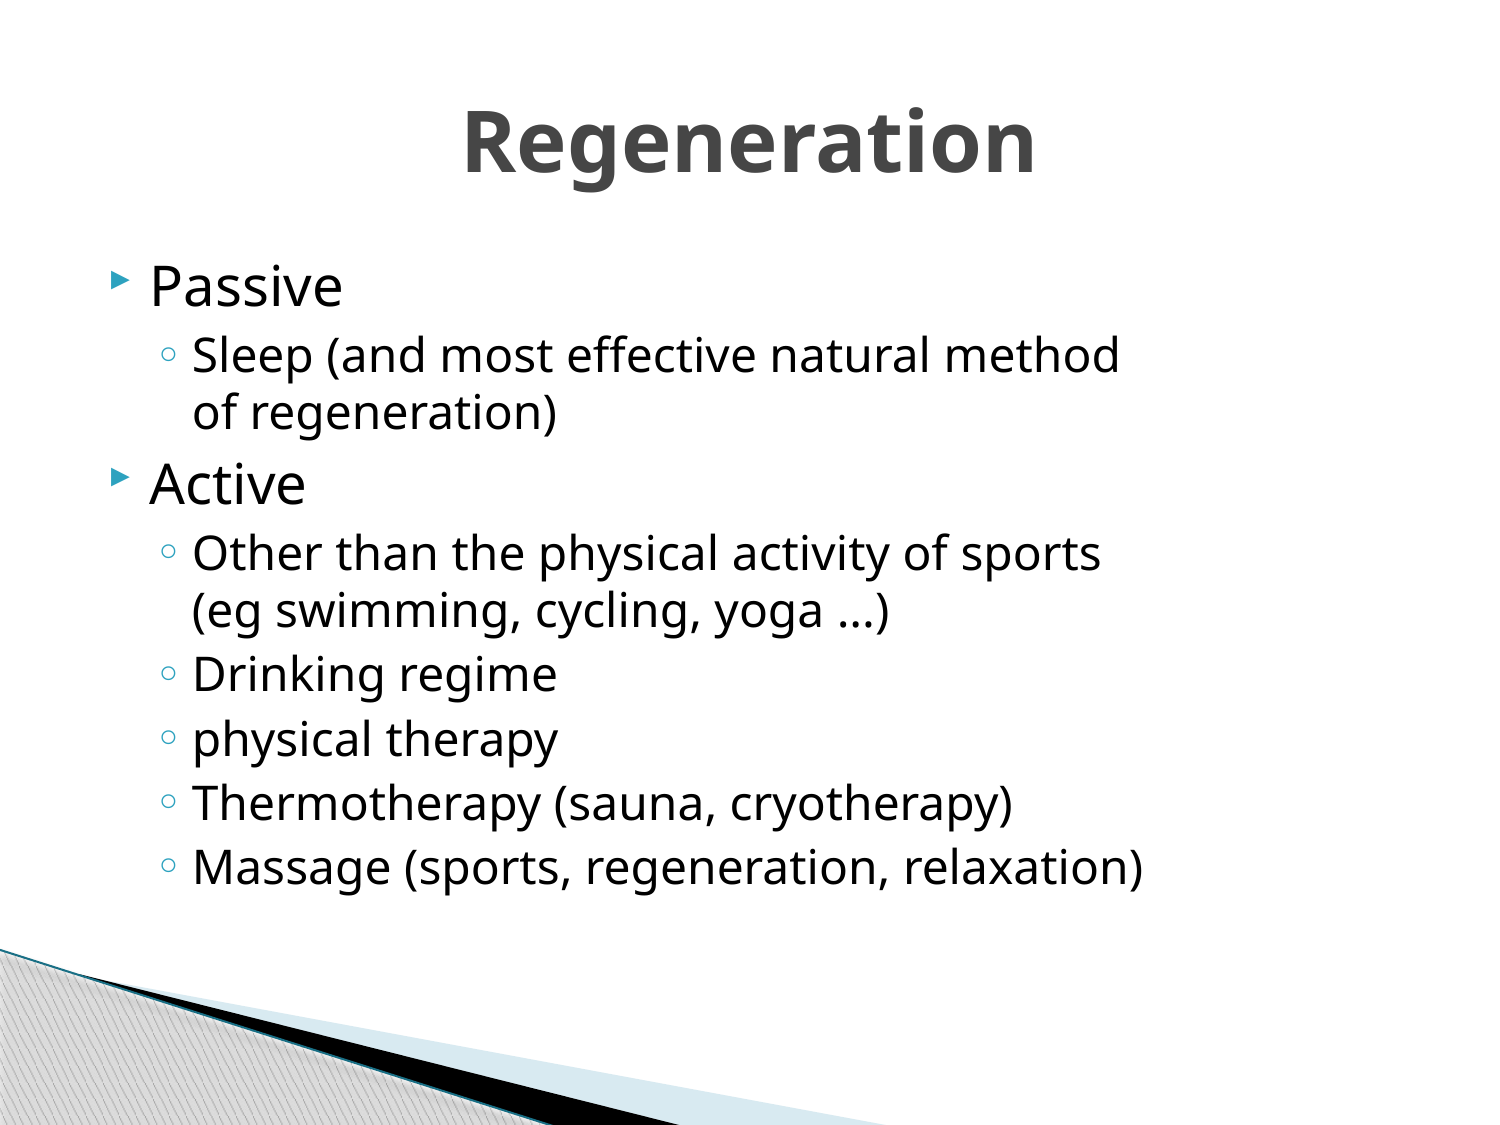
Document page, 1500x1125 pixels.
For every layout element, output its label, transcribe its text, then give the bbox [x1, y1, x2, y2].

list Passive Sleep (and most effective natural method of regeneration) Active Other than the physical activity of sports (eg swimming, cycling, yoga ...) Drinking regime physical therapy Thermotherapy (sauna, cryotherapy) Massage (sports, regeneration, relaxation) [75, 242, 1425, 986]
title Regeneration [75, 45, 1425, 233]
